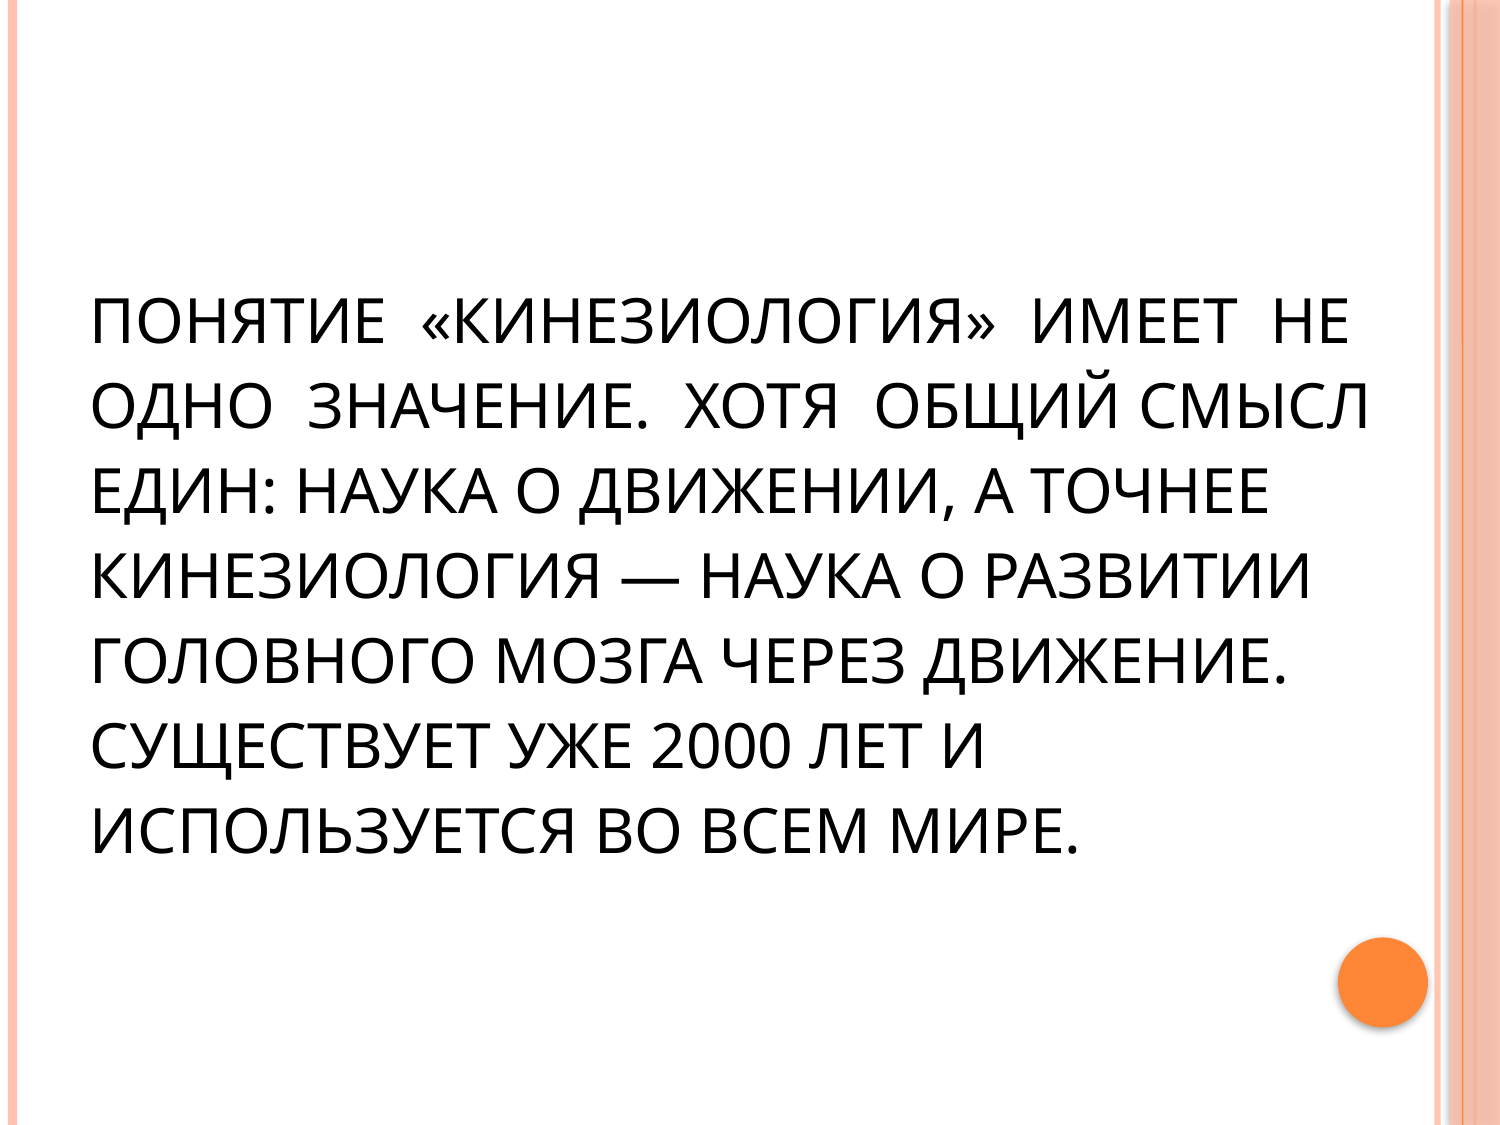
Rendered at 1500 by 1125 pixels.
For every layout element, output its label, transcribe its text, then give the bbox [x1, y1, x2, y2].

title Понятие «кинезиология» имеет не одно значение. Хотя общий смысл един: наука о движении, а точнее Кинезиология — наука о развитии головного мозга через движение. Существует уже 2000 лет и используется во всем мире. [75, 45, 1400, 965]
